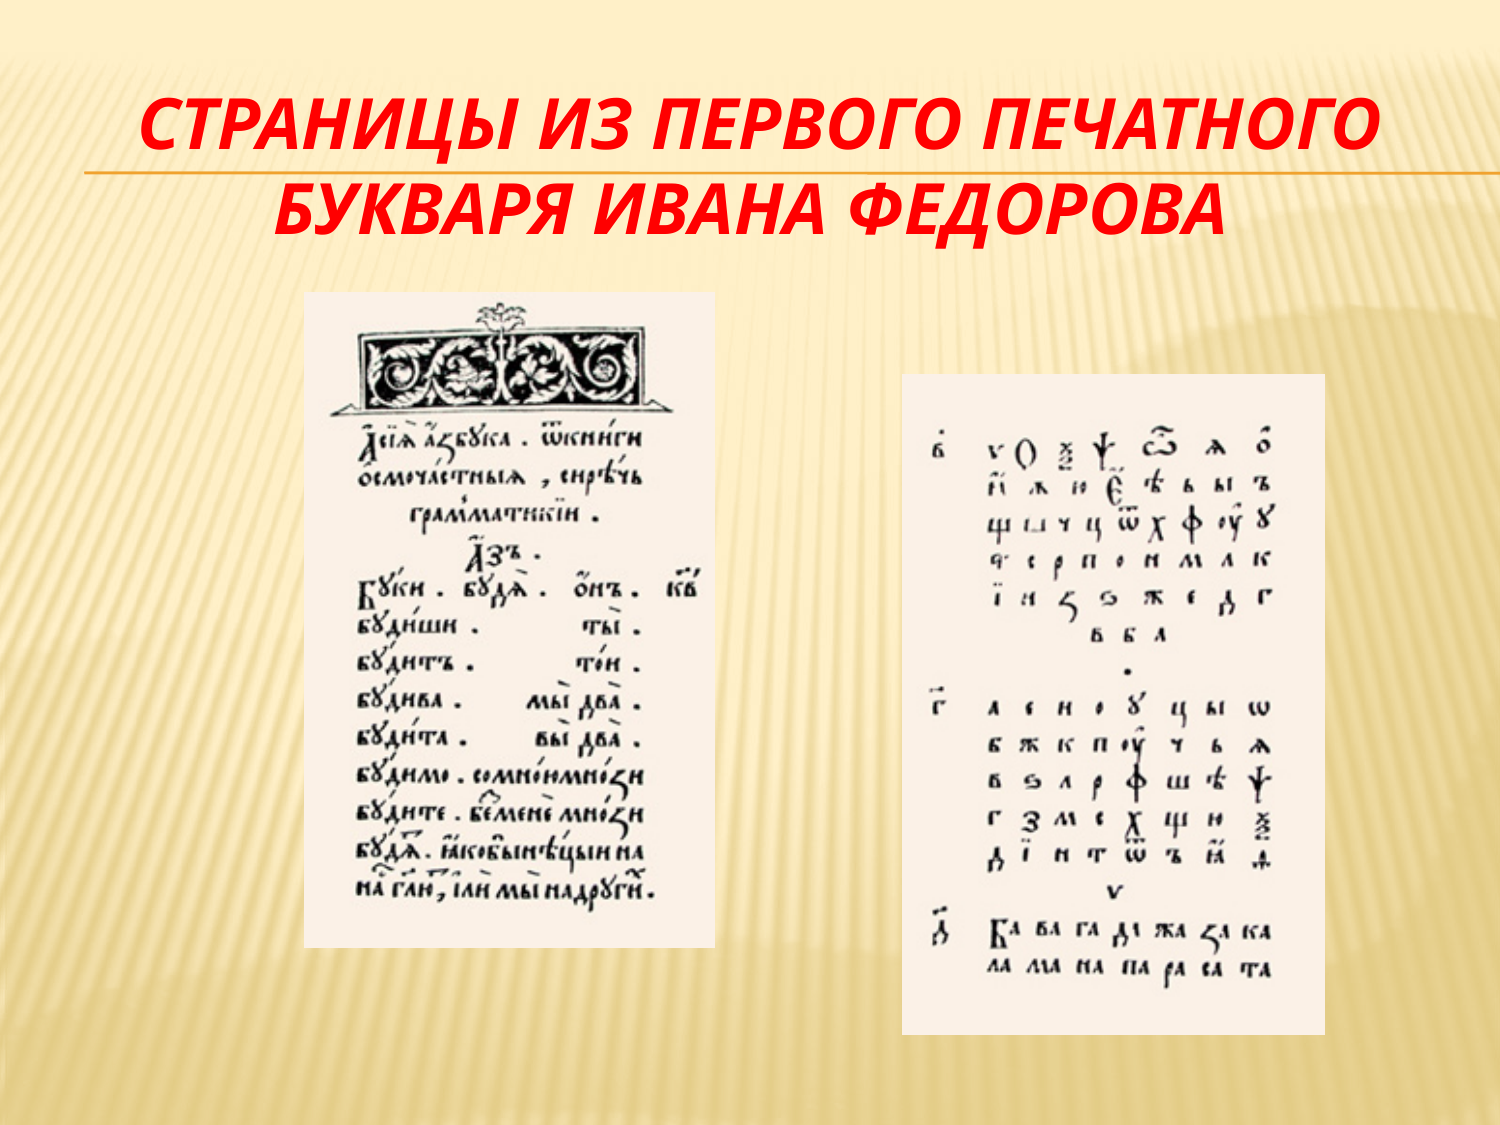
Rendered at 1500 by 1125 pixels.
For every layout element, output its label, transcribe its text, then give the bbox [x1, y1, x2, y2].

title Страницы из первого печатного букваря Ивана Федорова [76, 46, 1444, 282]
picture [901, 374, 1325, 1035]
picture [304, 292, 716, 948]
